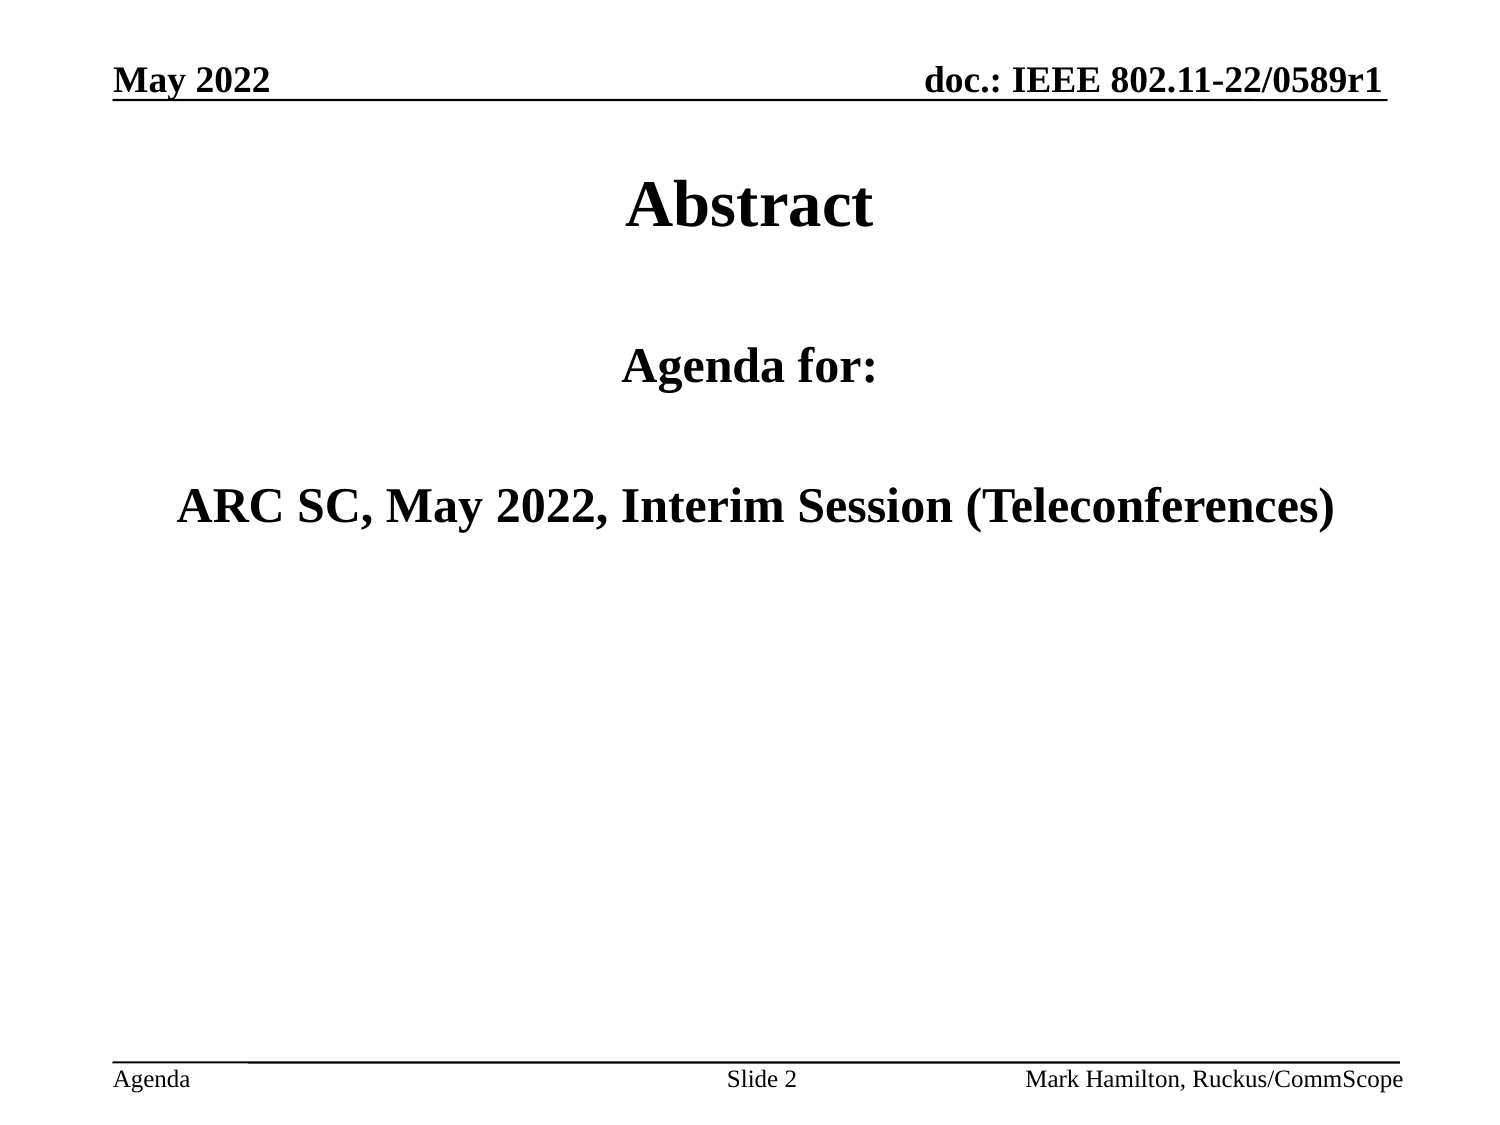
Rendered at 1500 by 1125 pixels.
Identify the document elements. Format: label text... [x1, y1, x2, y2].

list Agenda for: ARC SC, May 2022, Interim Session (Teleconferences) [112, 324, 1388, 1000]
title Abstract [112, 112, 1388, 288]
